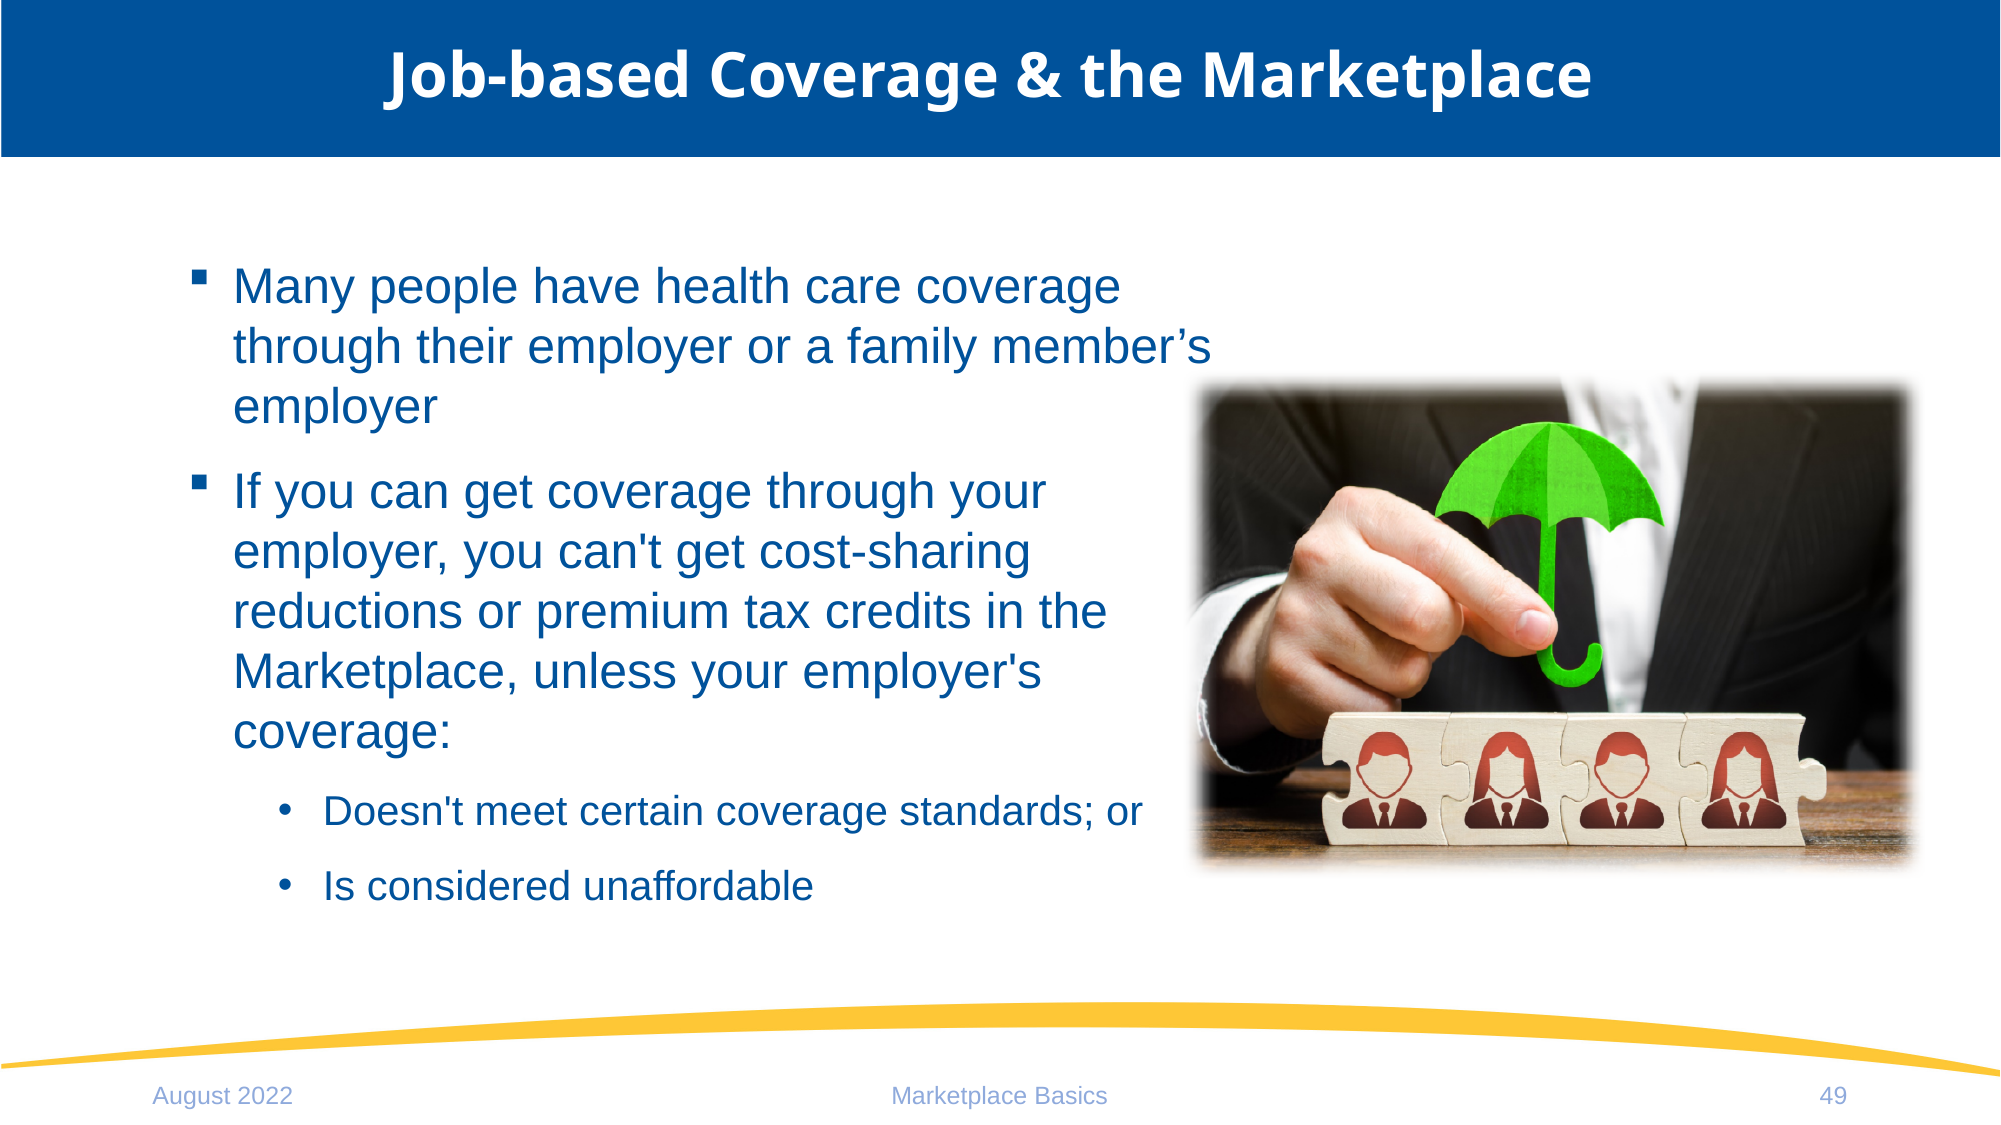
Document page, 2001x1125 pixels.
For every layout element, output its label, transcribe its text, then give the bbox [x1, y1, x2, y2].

list Many people have health care coverage through their employer or a family member’s employer If you can get coverage through your employer, you can't get cost-sharing reductions or premium tax credits in the Marketplace, unless your employer's coverage: Doesn't meet certain coverage standards; or Is considered unaffordable [172, 246, 1250, 958]
title Job-based Coverage & the Marketplace [0, 0, 2000, 156]
picture [0, 0, 2001, 1125]
slide_number 49 [1412, 1065, 1863, 1125]
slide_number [137, 1065, 588, 1125]
footer Marketplace Basics [662, 1065, 1338, 1125]
